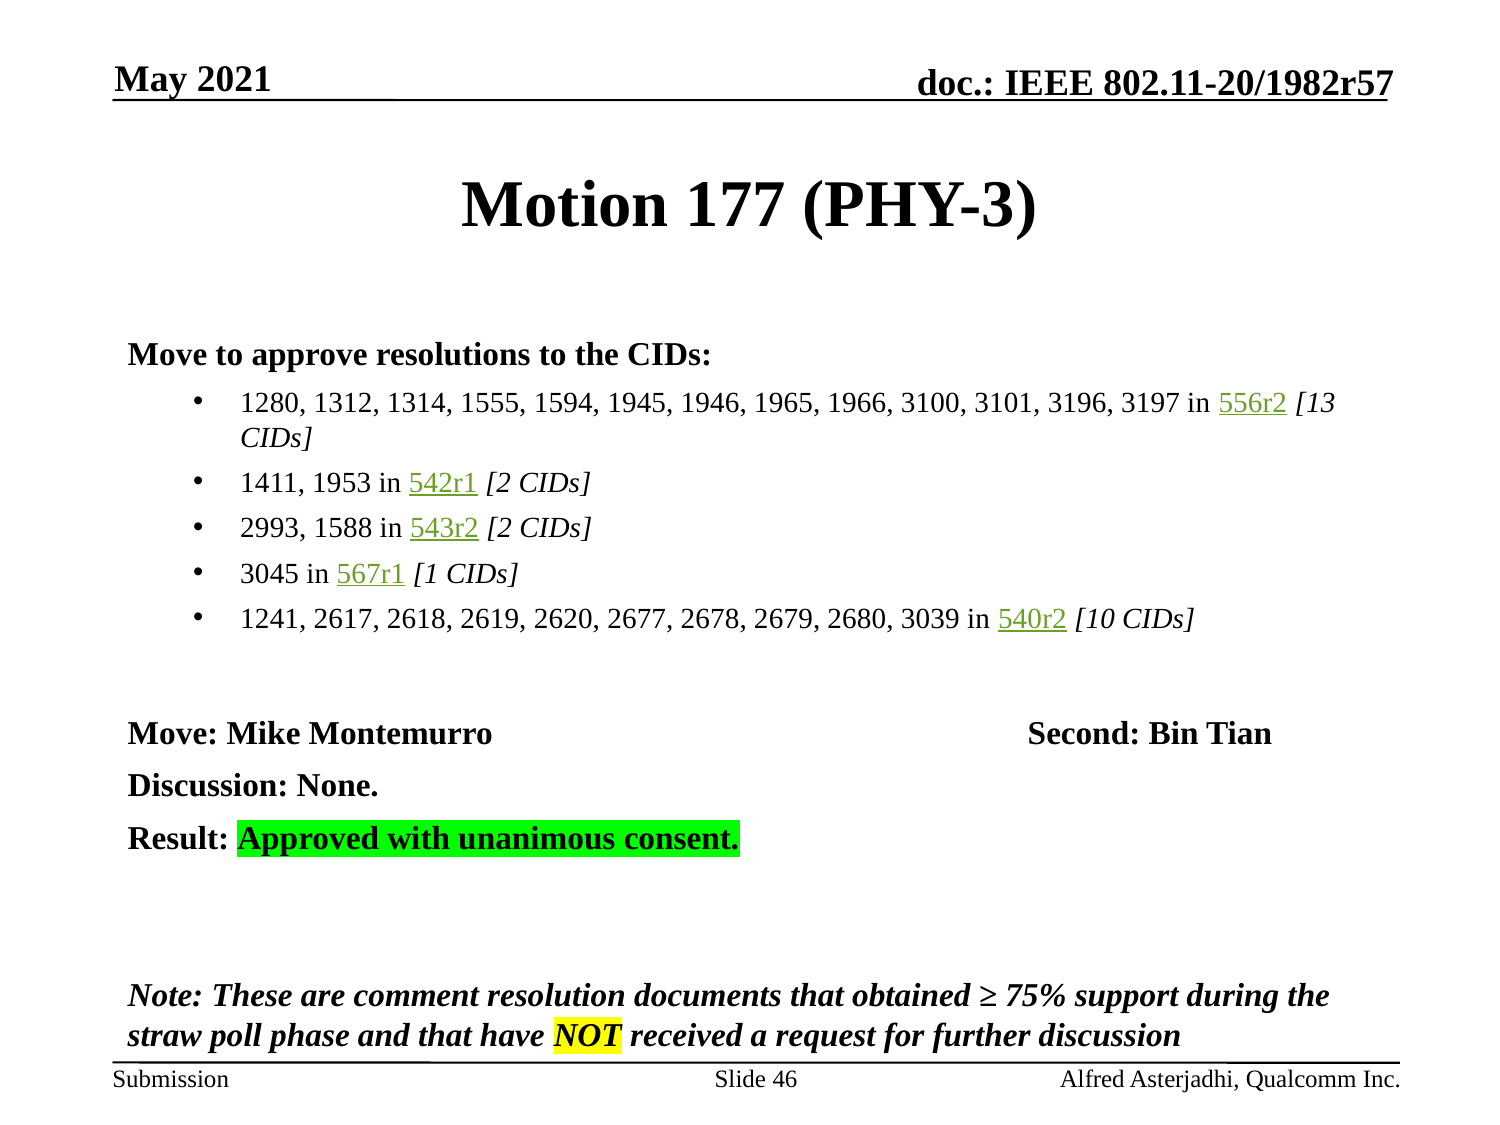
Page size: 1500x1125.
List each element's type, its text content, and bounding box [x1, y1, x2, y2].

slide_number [114, 54, 423, 100]
title Motion 177 (PHY-3) [112, 112, 1388, 288]
footer Alfred Asterjadhi, Qualcomm Inc. [878, 1061, 1402, 1093]
slide_number Slide 46 [712, 1061, 800, 1123]
list Move to approve resolutions to the CIDs: 1280, 1312, 1314, 1555, 1594, 1945, 1946, 1965, 1966, 3100, 3101, 3196, 3197 in 556r2 [13 CIDs] 1411, 1953 in 542r1 [2 CIDs] 2993, 1588 in 543r2 [2 CIDs] 3045 in 567r1 [1 CIDs] 1241, 2617, 2618, 2619, 2620, 2677, 2678, 2679, 2680, 3039 in 540r2 [10 CIDs] Move: Mike Montemurro Second: Bin Tian Discussion: None. Result: Approved with unanimous consent. Note: These are comment resolution documents that obtained ≥ 75% support during the straw poll phase and that have NOT received a request for further discussion [112, 324, 1388, 1063]
